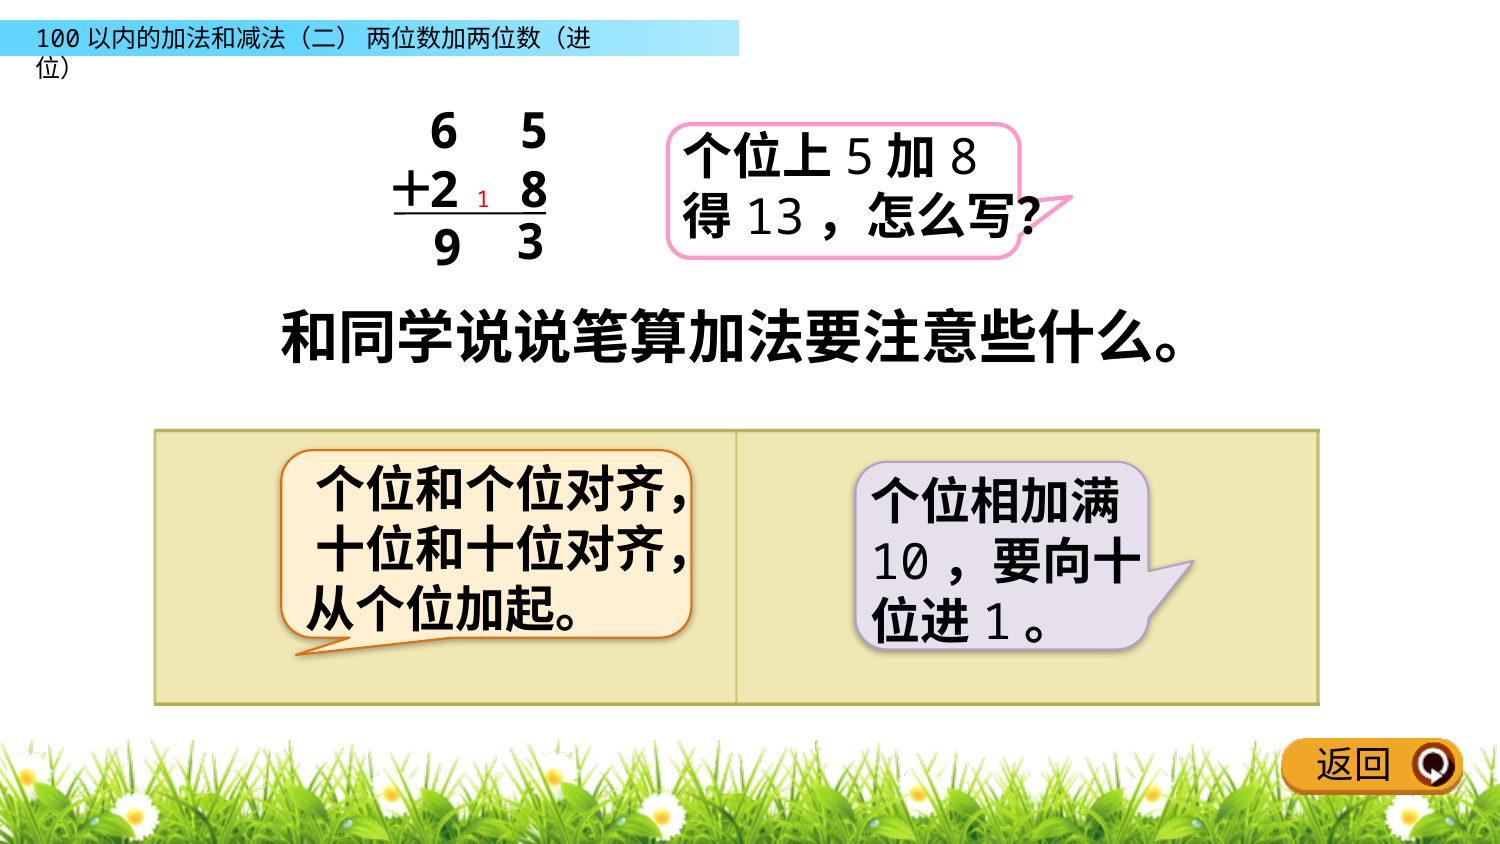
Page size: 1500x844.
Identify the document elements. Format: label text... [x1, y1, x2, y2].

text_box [667, 117, 1044, 259]
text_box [280, 449, 692, 648]
picture [0, 740, 1500, 844]
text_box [371, 149, 572, 226]
text_box 9 [417, 235, 477, 283]
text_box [855, 461, 1184, 659]
text_box 和同学说说笔算加法要注意些什么。 [265, 292, 1198, 378]
text_box 6 5 [407, 91, 572, 149]
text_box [1281, 733, 1464, 795]
picture [152, 426, 1320, 706]
text_box 3 [500, 235, 560, 277]
